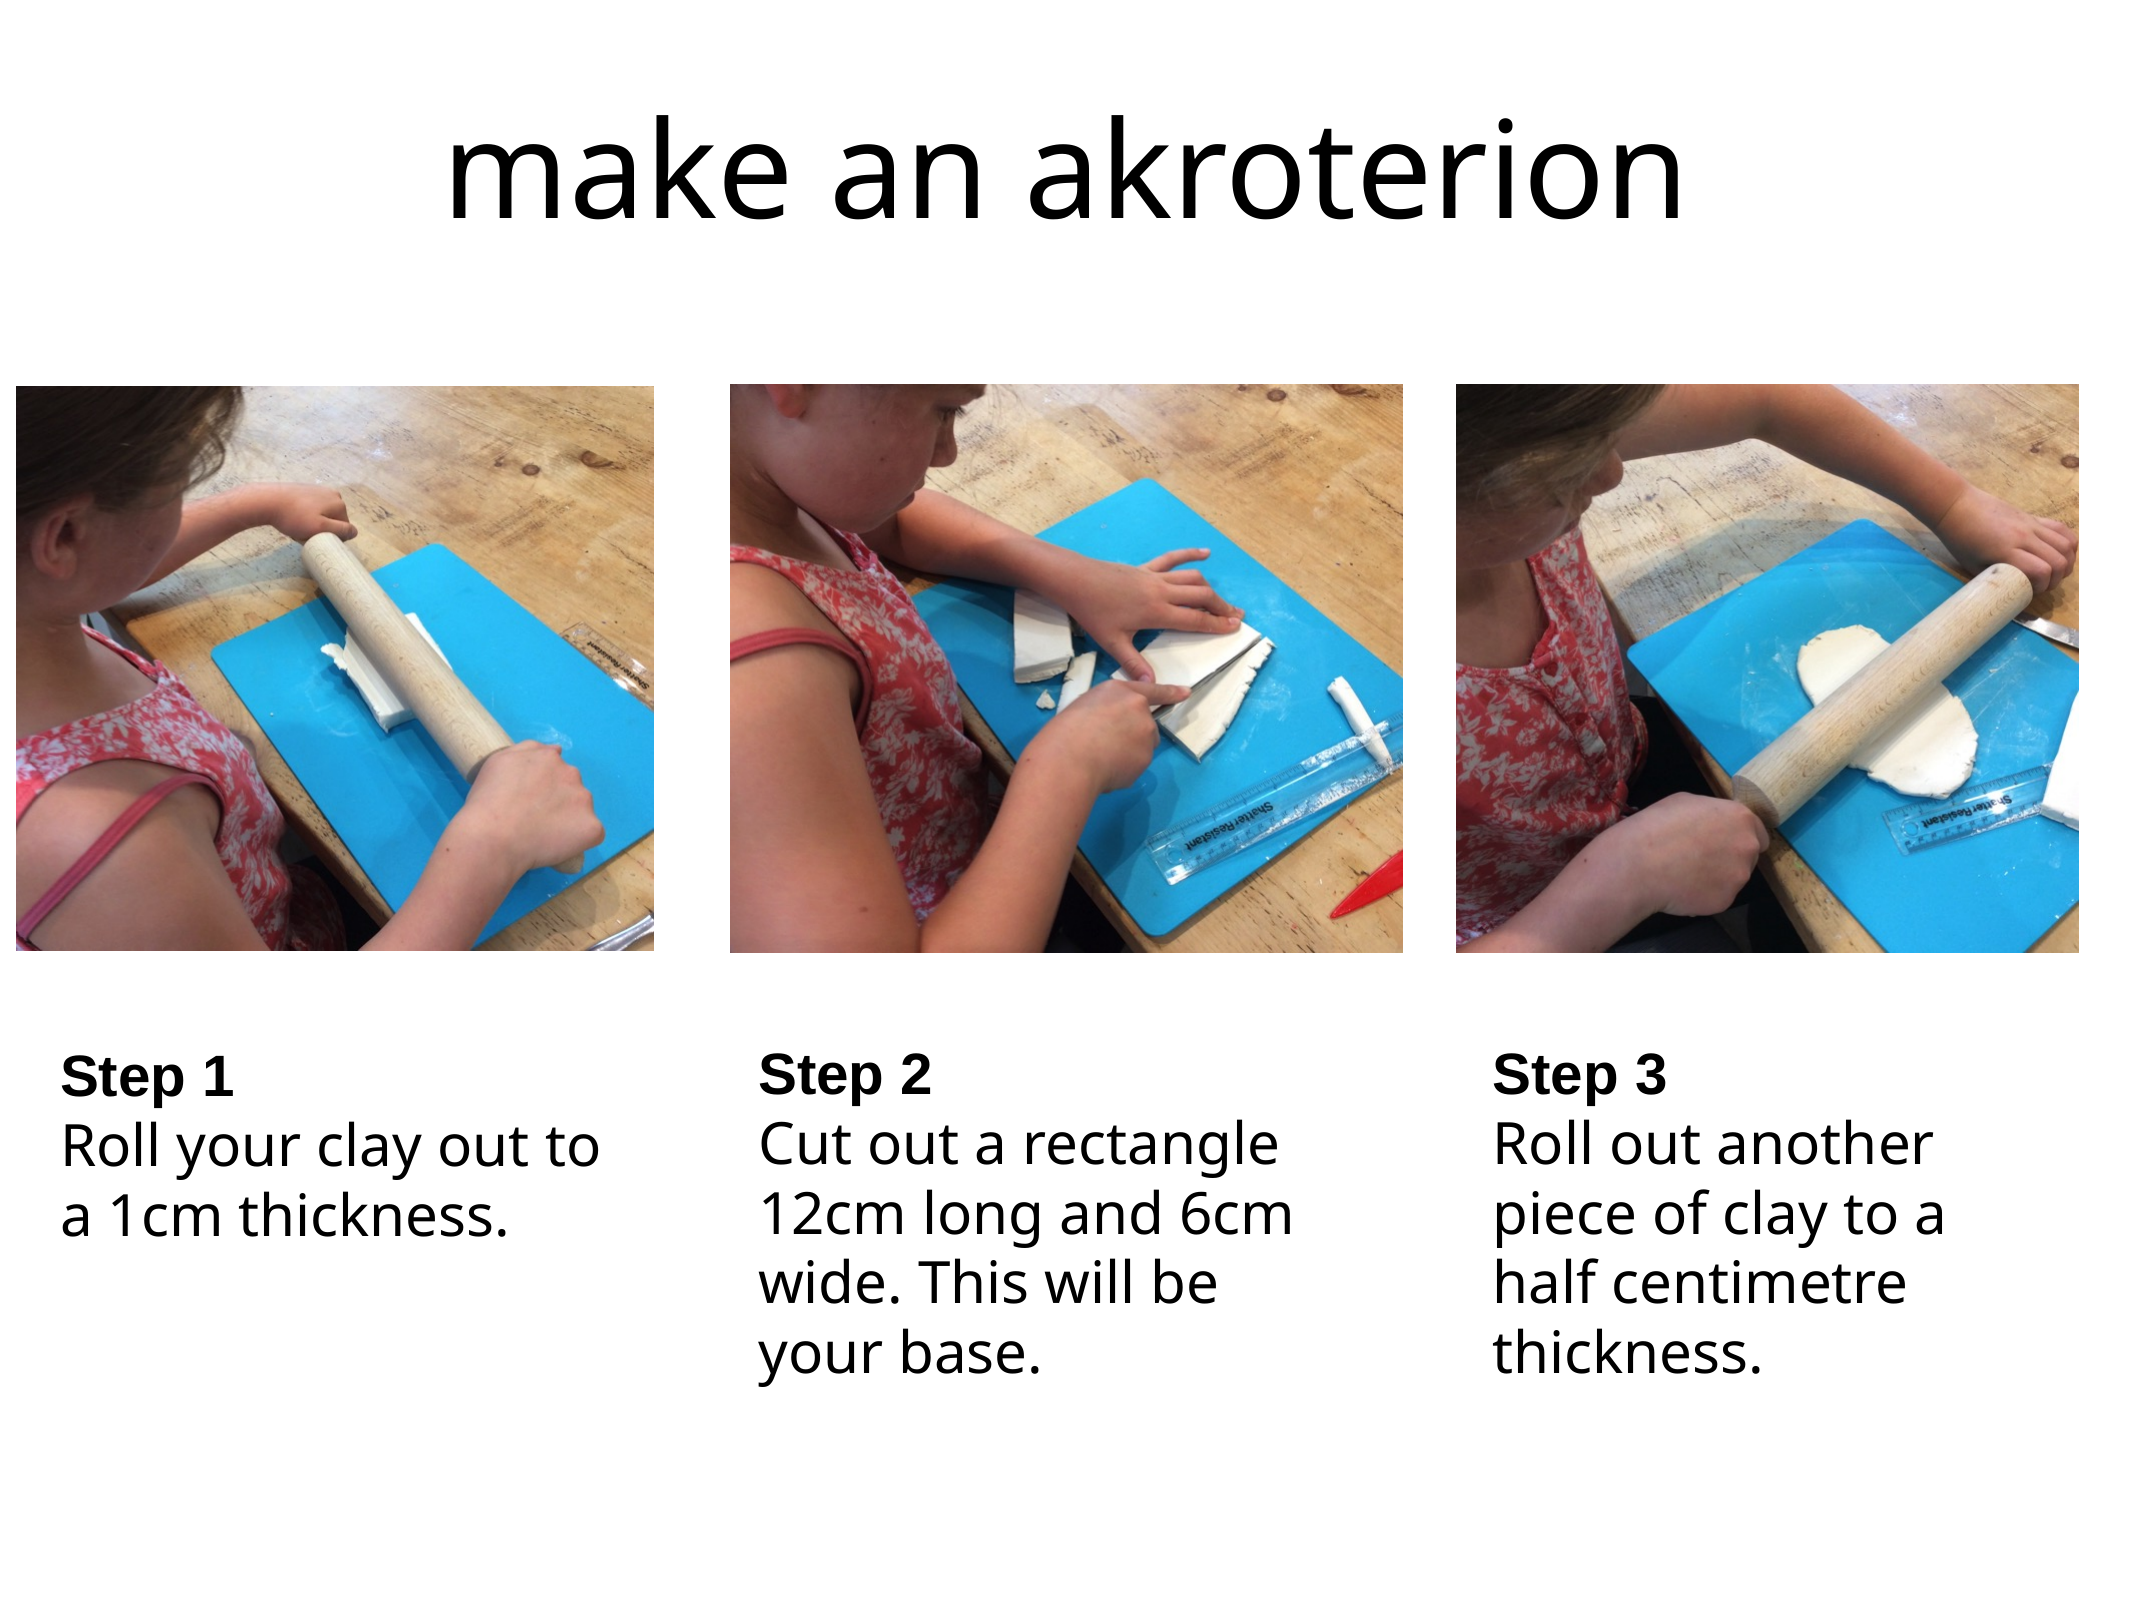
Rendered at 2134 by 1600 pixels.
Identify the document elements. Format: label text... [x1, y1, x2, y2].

text_box Step 1 Roll your clay out to a 1cm thickness. [51, 1030, 618, 1257]
picture [730, 384, 1403, 953]
picture [1455, 384, 2079, 953]
title make an akroterion [155, 72, 1978, 256]
text_box Step 2 Cut out a rectangle 12cm long and 6cm wide. This will be your base. [750, 1027, 1316, 1394]
picture [15, 386, 654, 951]
text_box Step 3 Roll out another piece of clay to a half centimetre thickness. [1484, 1027, 2051, 1394]
